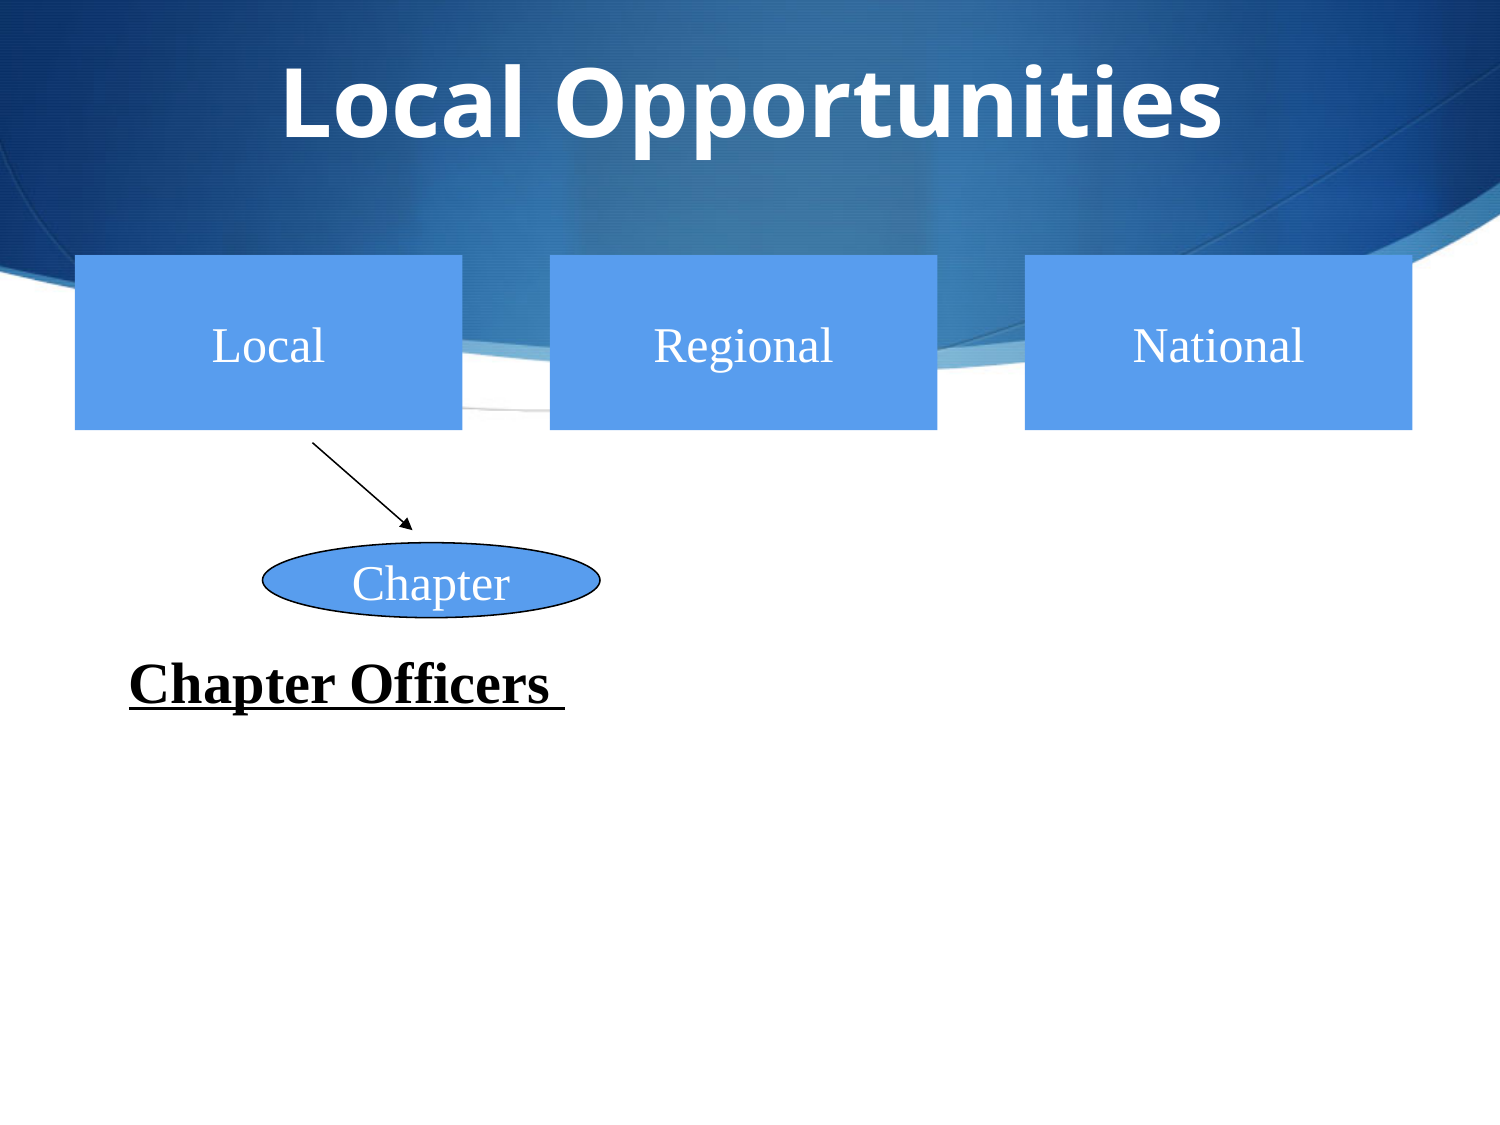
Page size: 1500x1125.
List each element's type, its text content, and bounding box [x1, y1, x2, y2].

text_box National [1024, 255, 1413, 431]
picture [0, 0, 1500, 1125]
text_box Local [74, 255, 463, 431]
text_box Regional [549, 255, 938, 431]
text_box Chapter Officers [114, 637, 730, 803]
text_box Chapter [262, 542, 601, 618]
text_box Local Opportunities [263, 34, 1239, 164]
text_box [312, 442, 413, 531]
